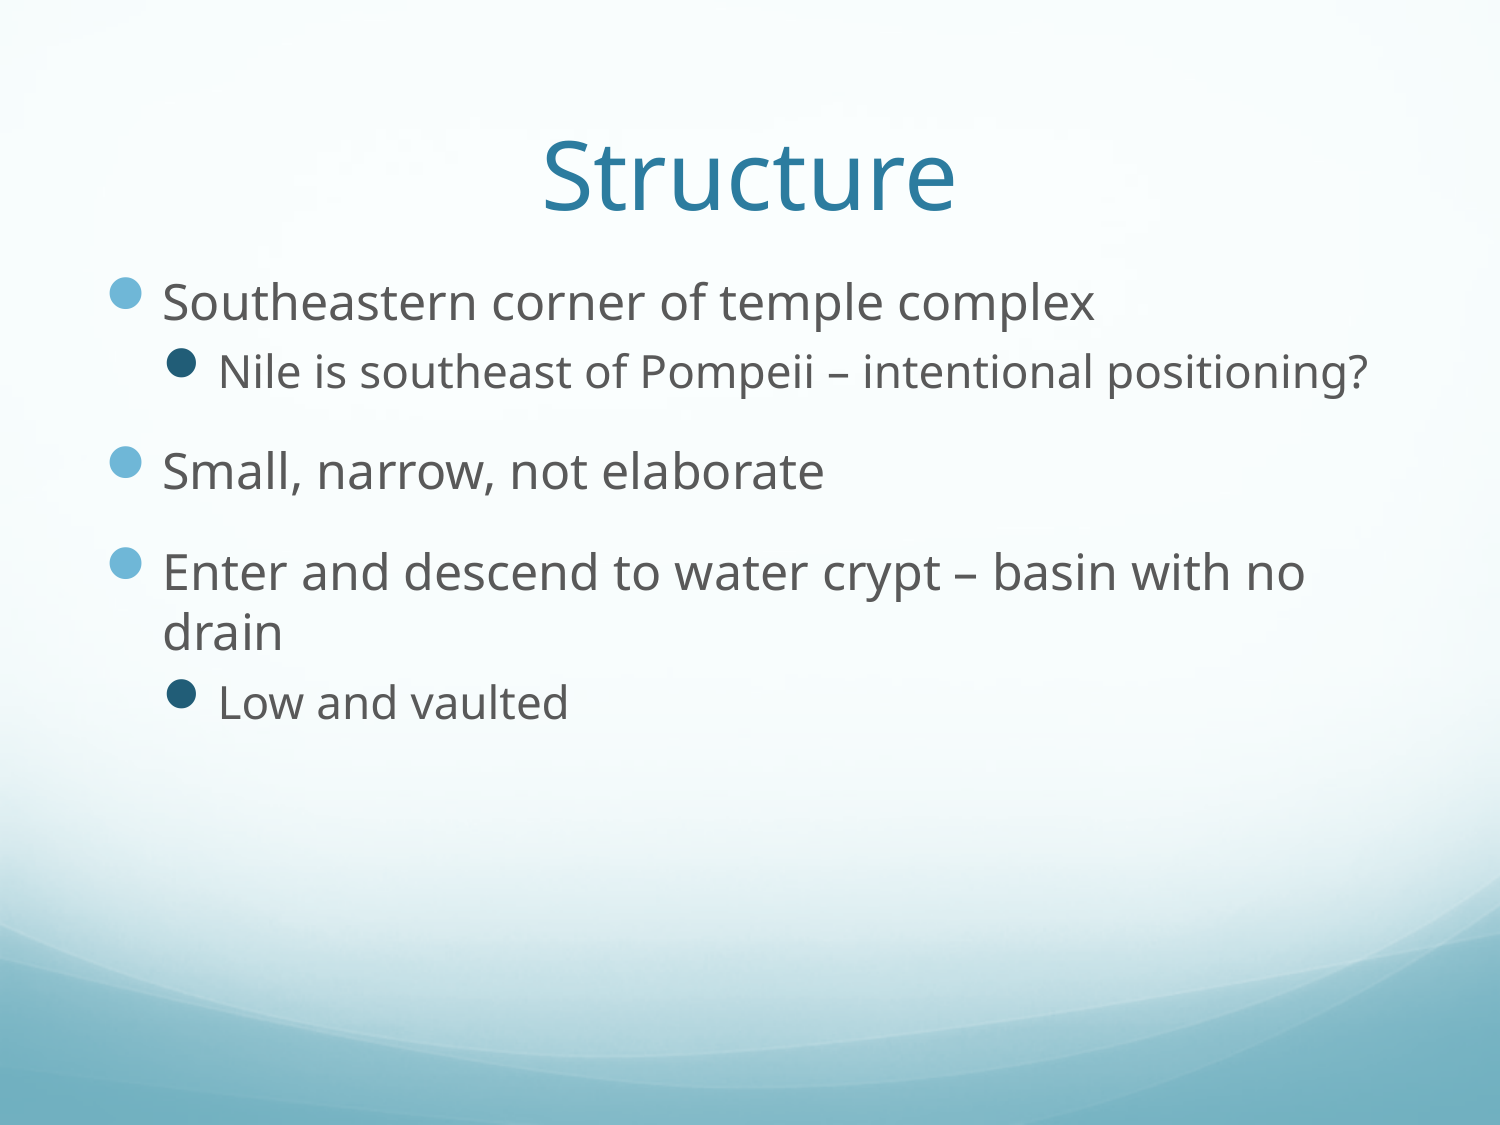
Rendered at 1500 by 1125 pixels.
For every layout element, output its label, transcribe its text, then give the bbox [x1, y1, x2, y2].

list Southeastern corner of temple complex Nile is southeast of Pompeii – intentional positioning? Small, narrow, not elaborate Enter and descend to water crypt – basin with no drain Low and vaulted [90, 262, 1410, 975]
title Structure [90, 17, 1410, 237]
